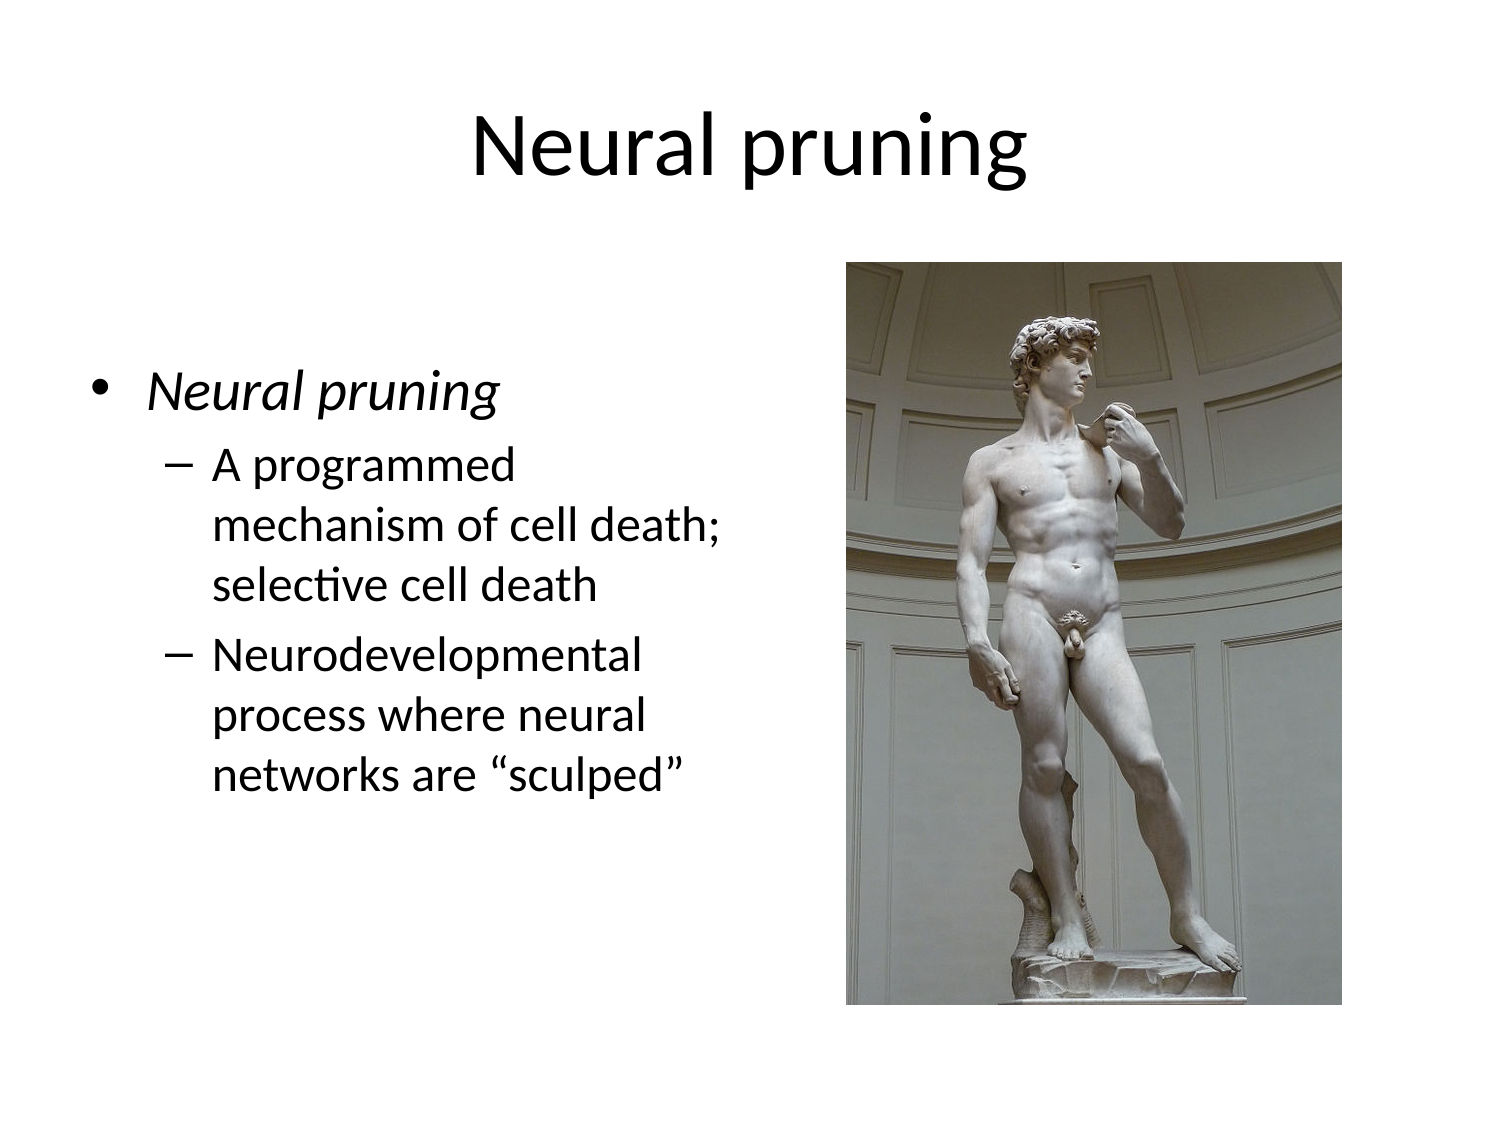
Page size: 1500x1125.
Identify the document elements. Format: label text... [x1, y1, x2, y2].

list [846, 262, 1342, 1005]
title Neural pruning [75, 45, 1425, 233]
list Neural pruning A programmed mechanism of cell death; selective cell death Neurodevelopmental process where neural networks are “sculped” [75, 262, 738, 1005]
